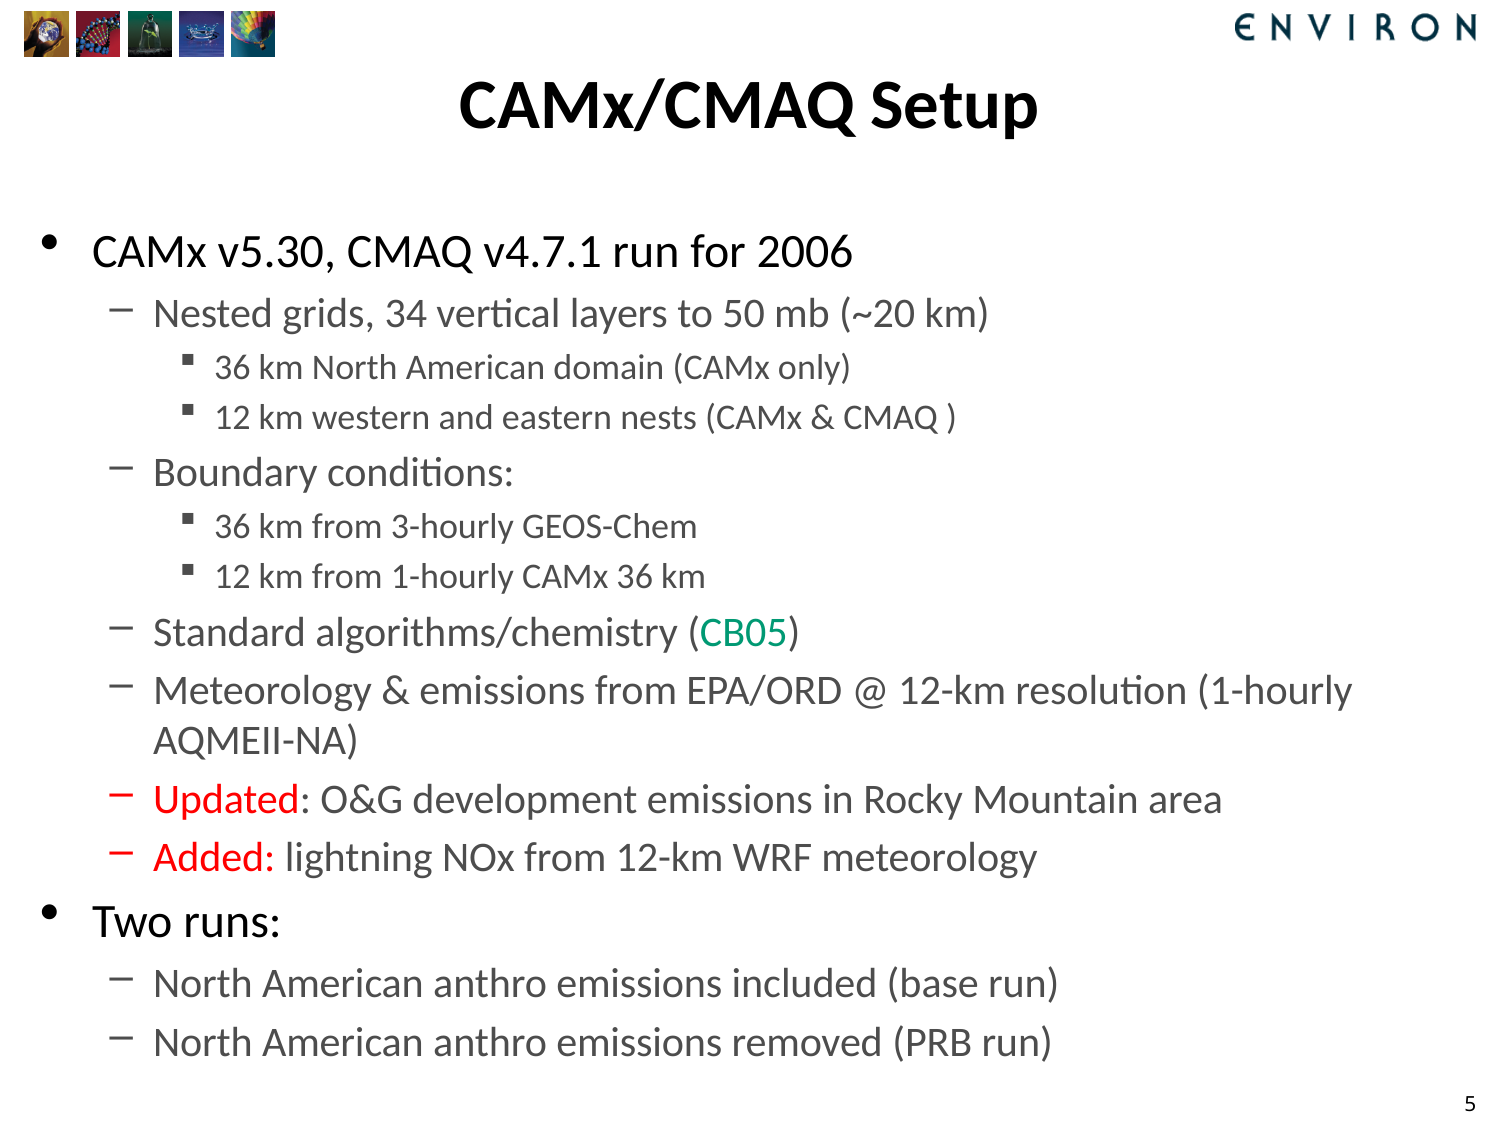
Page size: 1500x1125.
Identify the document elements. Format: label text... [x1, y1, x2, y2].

picture [231, 11, 275, 57]
slide_number 5 [1324, 1083, 1492, 1125]
picture [1235, 13, 1477, 42]
title CAMx/CMAQ Setup [24, 57, 1476, 209]
picture [128, 11, 172, 57]
picture [76, 11, 120, 57]
list CAMx v5.30, CMAQ v4.7.1 run for 2006 Nested grids, 34 vertical layers to 50 mb (~20 km) 36 km North American domain (CAMx only) 12 km western and eastern nests (CAMx & CMAQ ) Boundary conditions: 36 km from 3-hourly GEOS-Chem 12 km from 1-hourly CAMx 36 km Standard algorithms/chemistry (CB05) Meteorology & emissions from EPA/ORD @ 12-km resolution (1-hourly AQMEII-NA) Updated: O&G development emissions in Rocky Mountain area Added: lightning NOx from 12-km WRF meteorology Two runs: North American anthro emissions included (base run) North American anthro emissions removed (PRB run) [24, 212, 1476, 1076]
picture [179, 11, 224, 57]
picture [24, 11, 69, 57]
